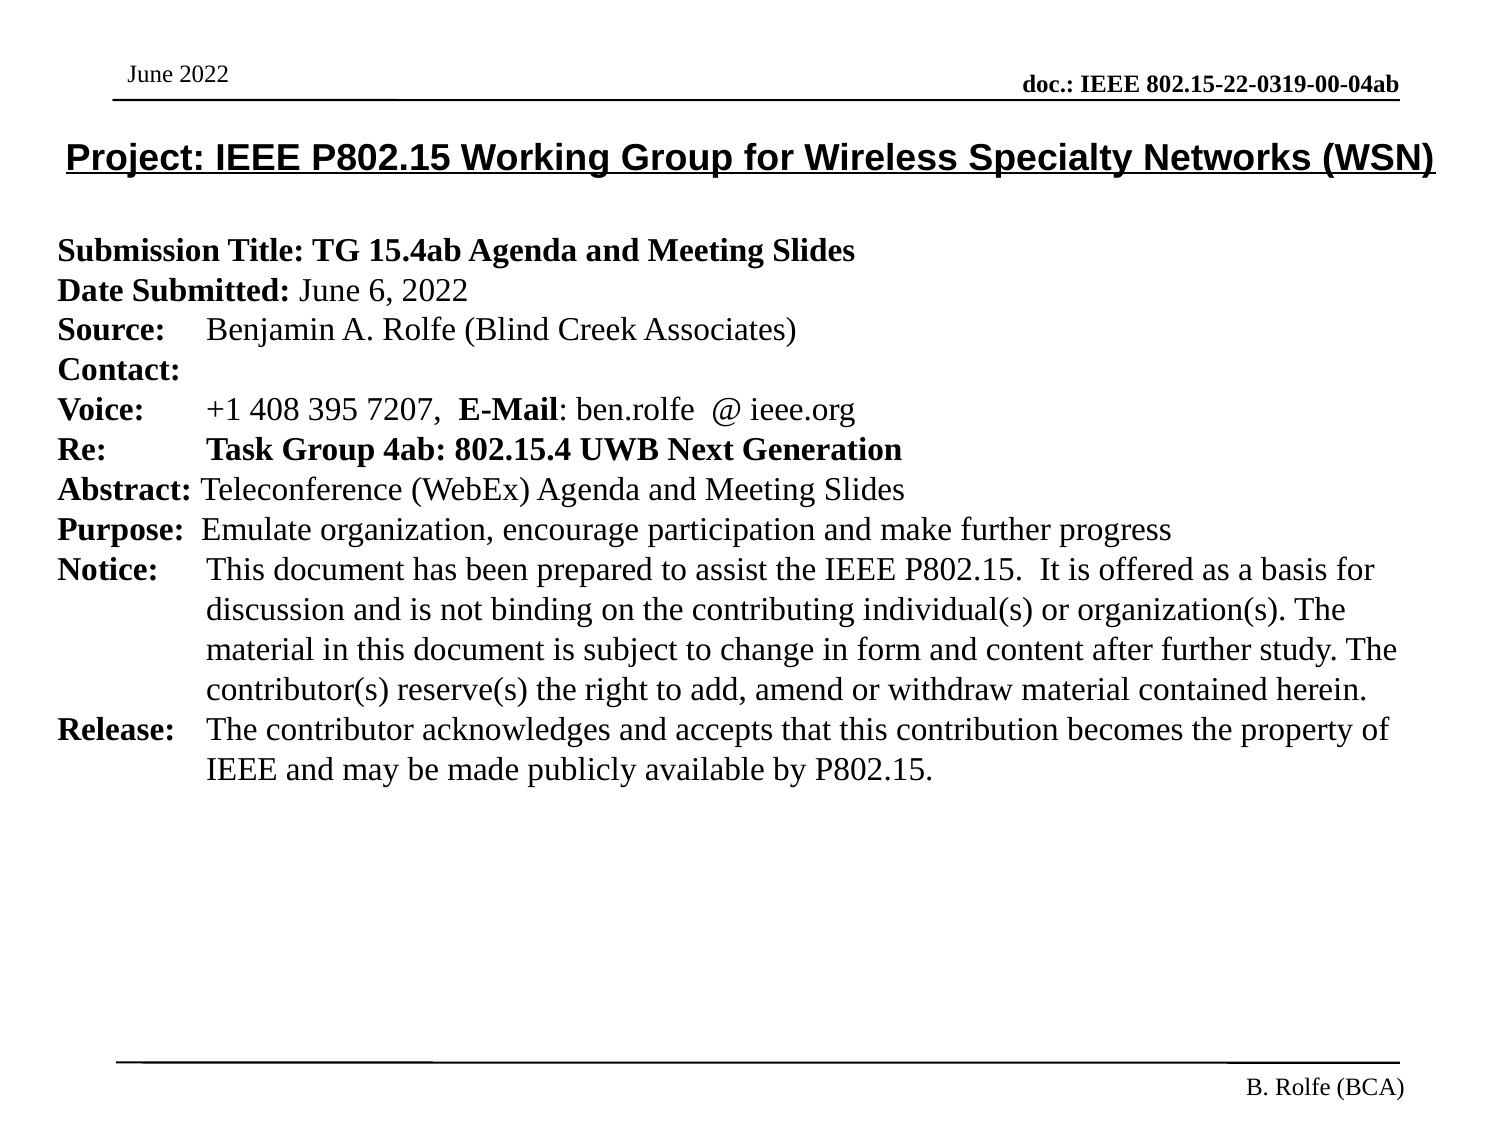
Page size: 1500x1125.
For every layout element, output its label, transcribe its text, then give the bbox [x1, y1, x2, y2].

text_box Project: IEEE P802.15 Working Group for Wireless Specialty Networks (WSN) Submission Title: TG 15.4ab Agenda and Meeting Slides Date Submitted: June 6, 2022 Source: Benjamin A. Rolfe (Blind Creek Associates) Contact: Voice: +1 408 395 7207, E-Mail: ben.rolfe @ ieee.org Re: Task Group 4ab: 802.15.4 UWB Next Generation Abstract: Teleconference (WebEx) Agenda and Meeting Slides Purpose: Emulate organization, encourage participation and make further progress Notice: This document has been prepared to assist the IEEE P802.15. It is offered as a basis for discussion and is not binding on the contributing individual(s) or organization(s). The material in this document is subject to change in form and content after further study. The contributor(s) reserve(s) the right to add, amend or withdraw material contained herein. Release: The contributor acknowledges and accepts that this contribution becomes the property of IEEE and may be made publicly available by P802.15. [41, 125, 1459, 795]
